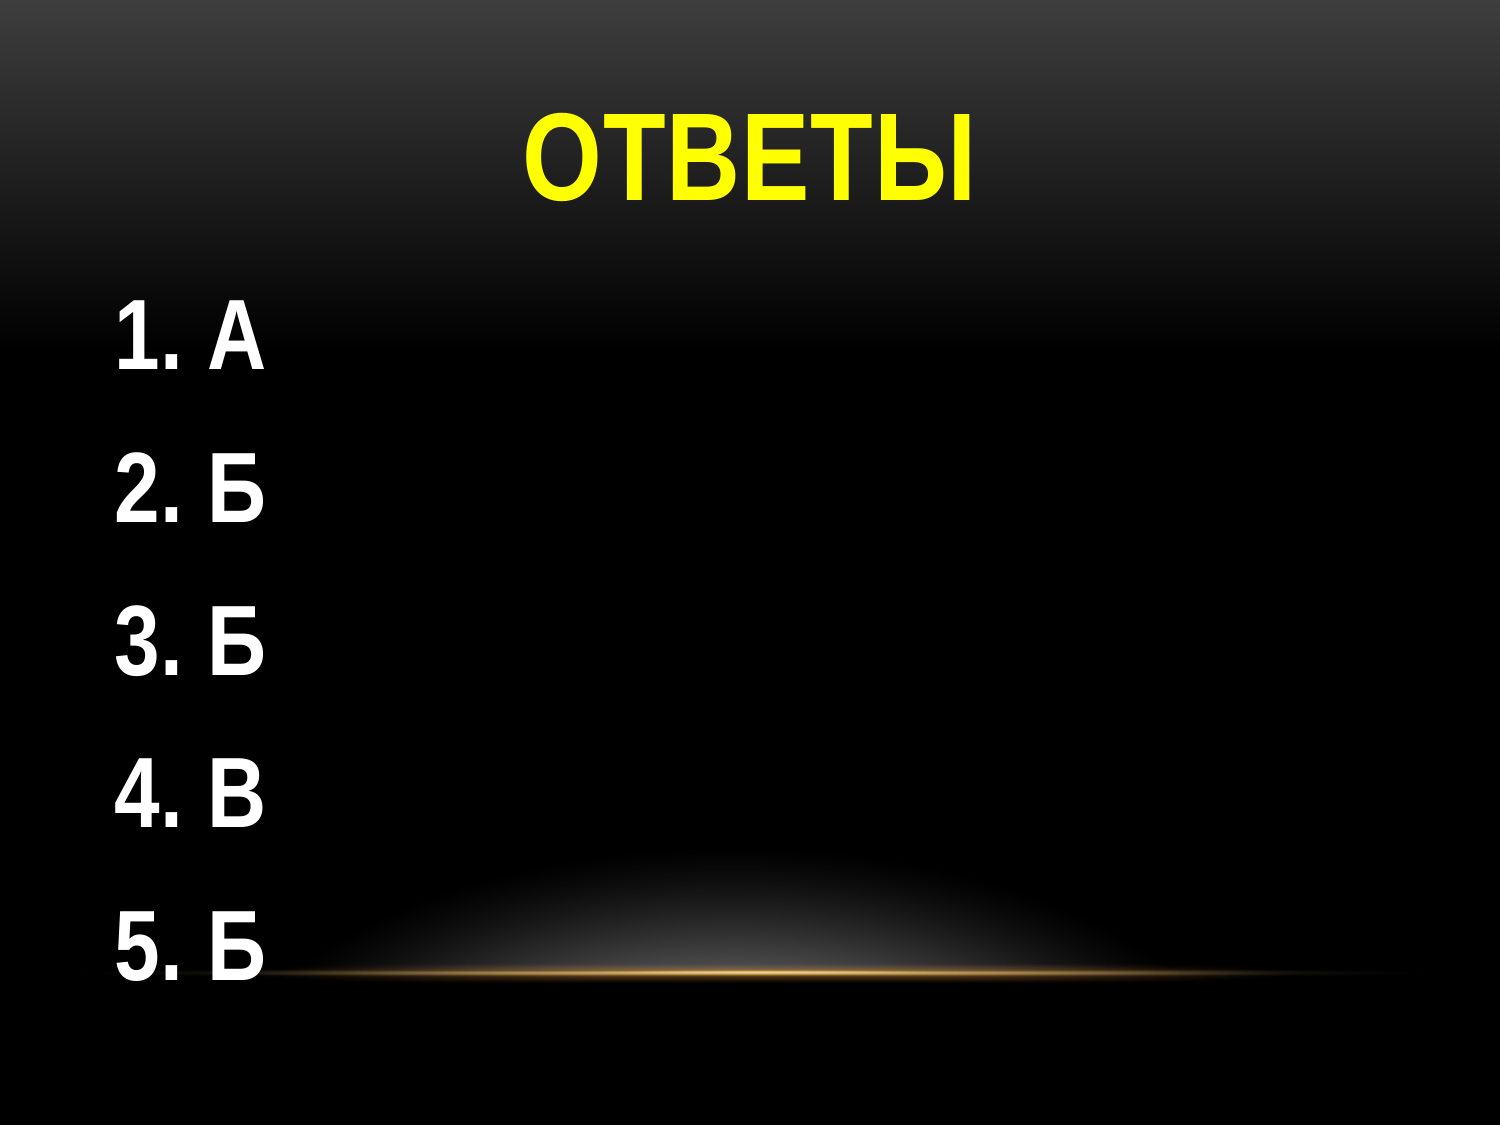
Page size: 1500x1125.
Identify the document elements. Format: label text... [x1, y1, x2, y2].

title Ответы [99, 45, 1400, 233]
picture [0, 0, 1500, 1125]
list 1. А 2. Б 3. Б 4. В 5. Б [99, 262, 1400, 938]
